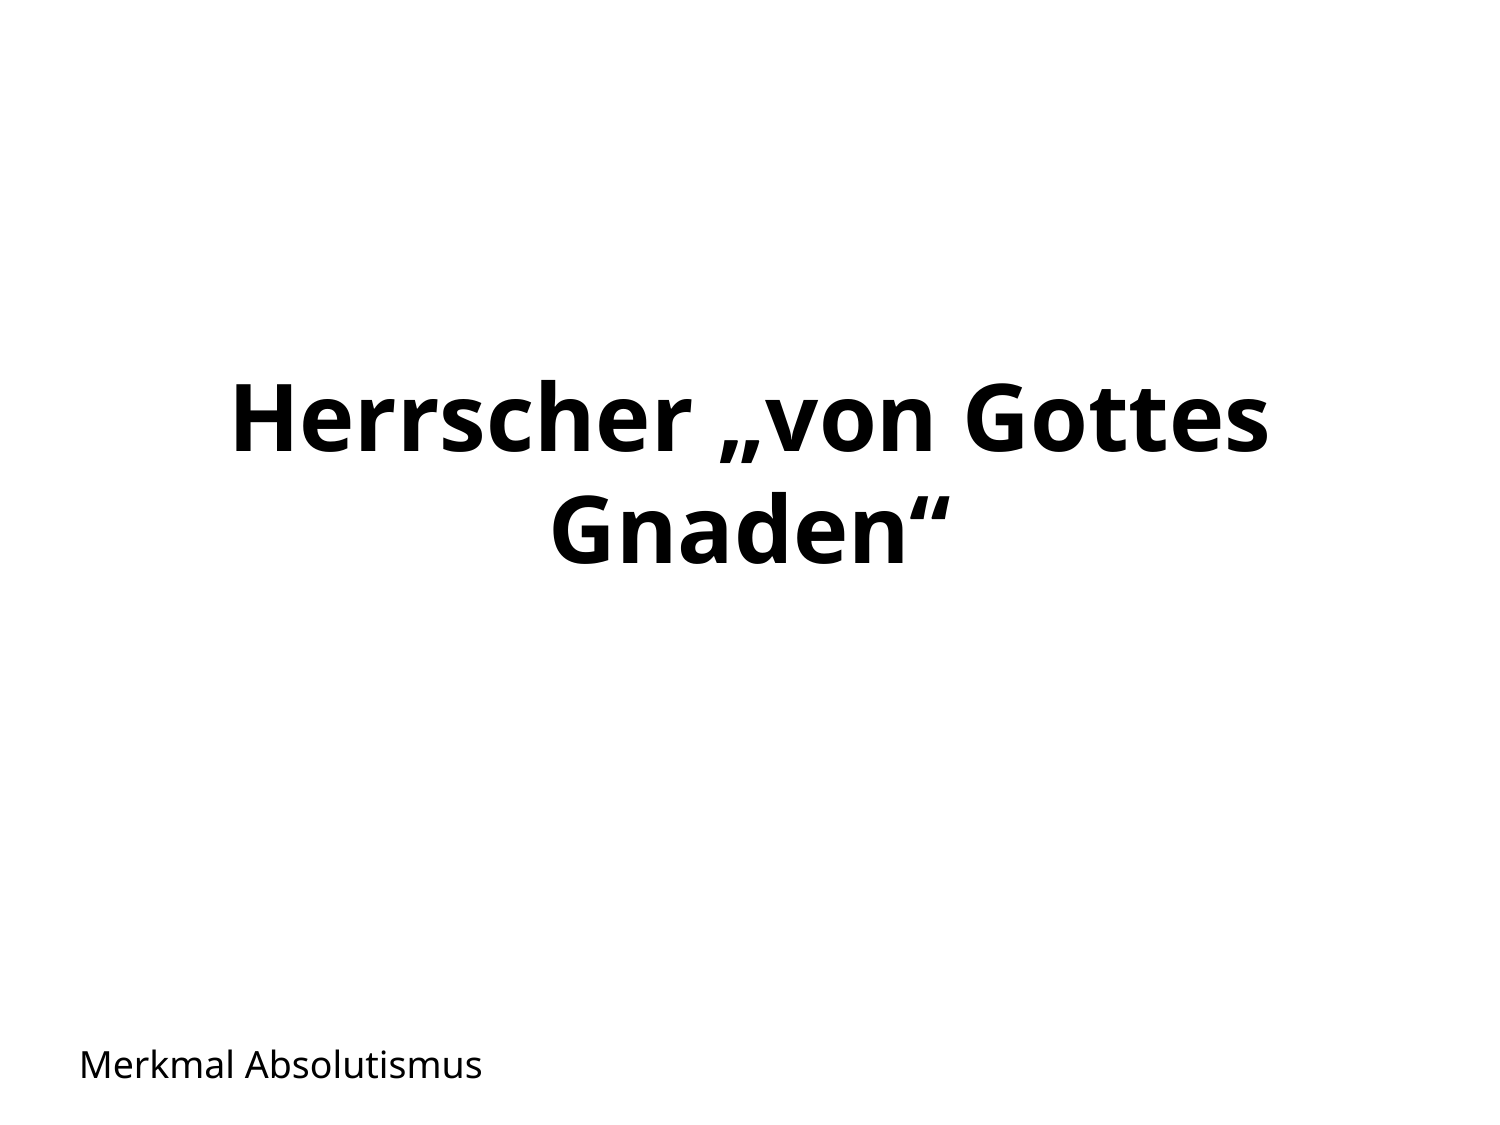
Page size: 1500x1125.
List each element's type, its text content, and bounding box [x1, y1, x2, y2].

title Herrscher „von Gottes Gnaden“ [112, 349, 1388, 591]
text_box Merkmal Absolutismus [63, 1033, 993, 1094]
